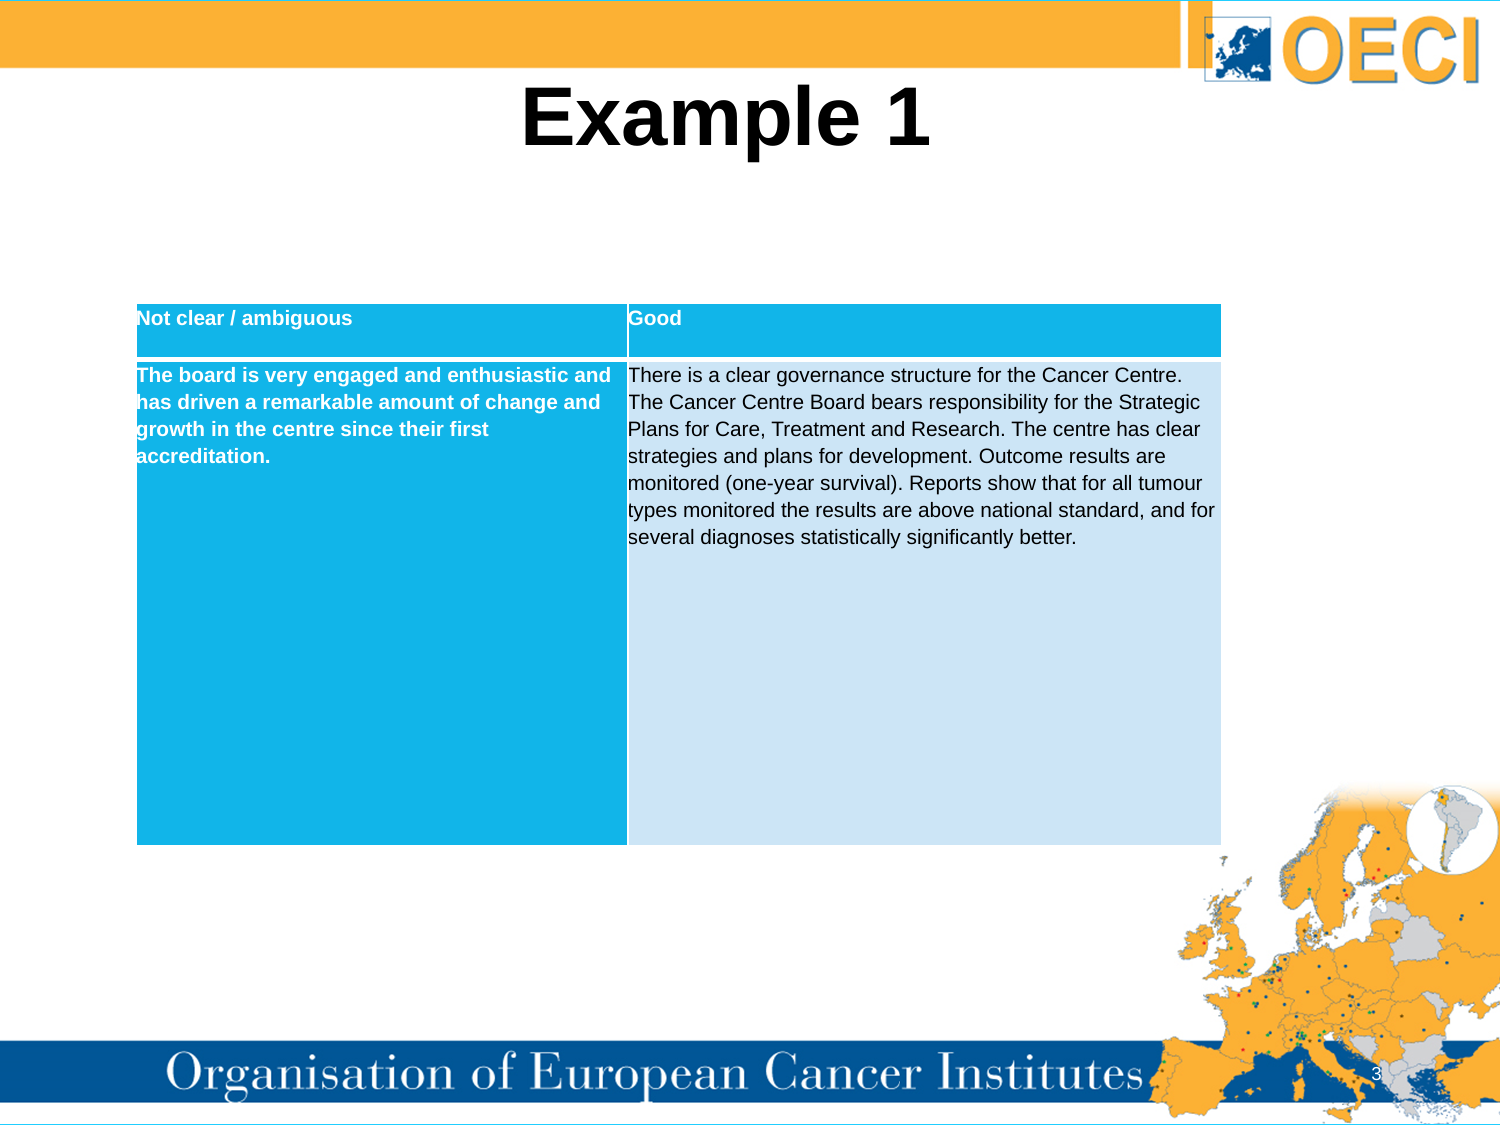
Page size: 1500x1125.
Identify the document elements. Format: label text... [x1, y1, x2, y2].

slide_number 3 [1059, 1042, 1397, 1103]
table_cell The board is very engaged and enthusiastic and has driven a remarkable amount of change and growth in the centre since their first accreditation. [137, 362, 627, 845]
table_cell There is a clear governance structure for the Cancer Centre. The Cancer Centre Board bears responsibility for the Strategic Plans for Care, Treatment and Research. The centre has clear strategies and plans for development. Outcome results are monitored (one-year survival). Reports show that for all tumour types monitored the results are above national standard, and for several diagnoses statistically significantly better. [629, 362, 1221, 845]
picture [0, 1, 1500, 1124]
table_header Good [629, 304, 1221, 357]
table_header Not clear / ambiguous [137, 304, 627, 357]
title Example 1 [88, 24, 1364, 213]
